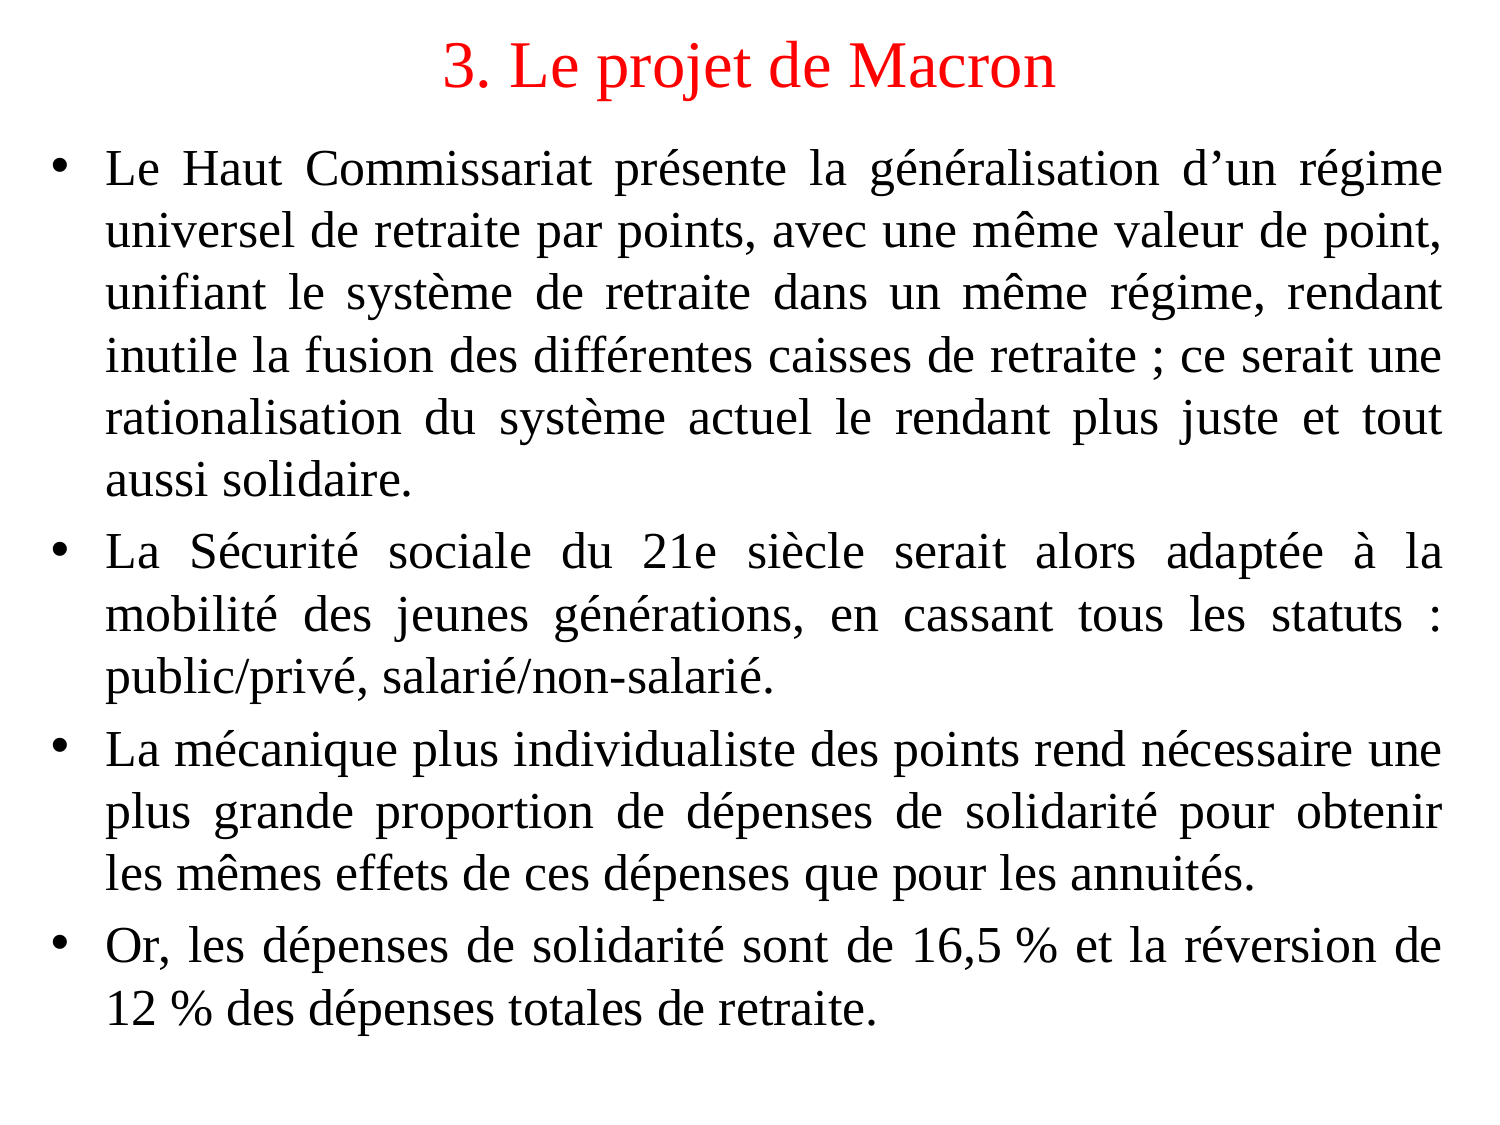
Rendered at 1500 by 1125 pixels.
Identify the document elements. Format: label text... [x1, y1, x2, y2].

list Le Haut Commissariat présente la généralisation d’un régime universel de retraite par points, avec une même valeur de point, unifiant le système de retraite dans un même régime, rendant inutile la fusion des différentes caisses de retraite ; ce serait une rationalisation du système actuel le rendant plus juste et tout aussi solidaire. La Sécurité sociale du 21e siècle serait alors adaptée à la mobilité des jeunes générations, en cassant tous les statuts : public/privé, salarié/non-salarié. La mécanique plus individualiste des points rend nécessaire une plus grande proportion de dépenses de solidarité pour obtenir les mêmes effets de ces dépenses que pour les annuités. Or, les dépenses de solidarité sont de 16,5 % et la réversion de 12 % des dépenses totales de retraite. [35, 126, 1461, 1125]
title 3. Le projet de Macron [75, 0, 1425, 126]
